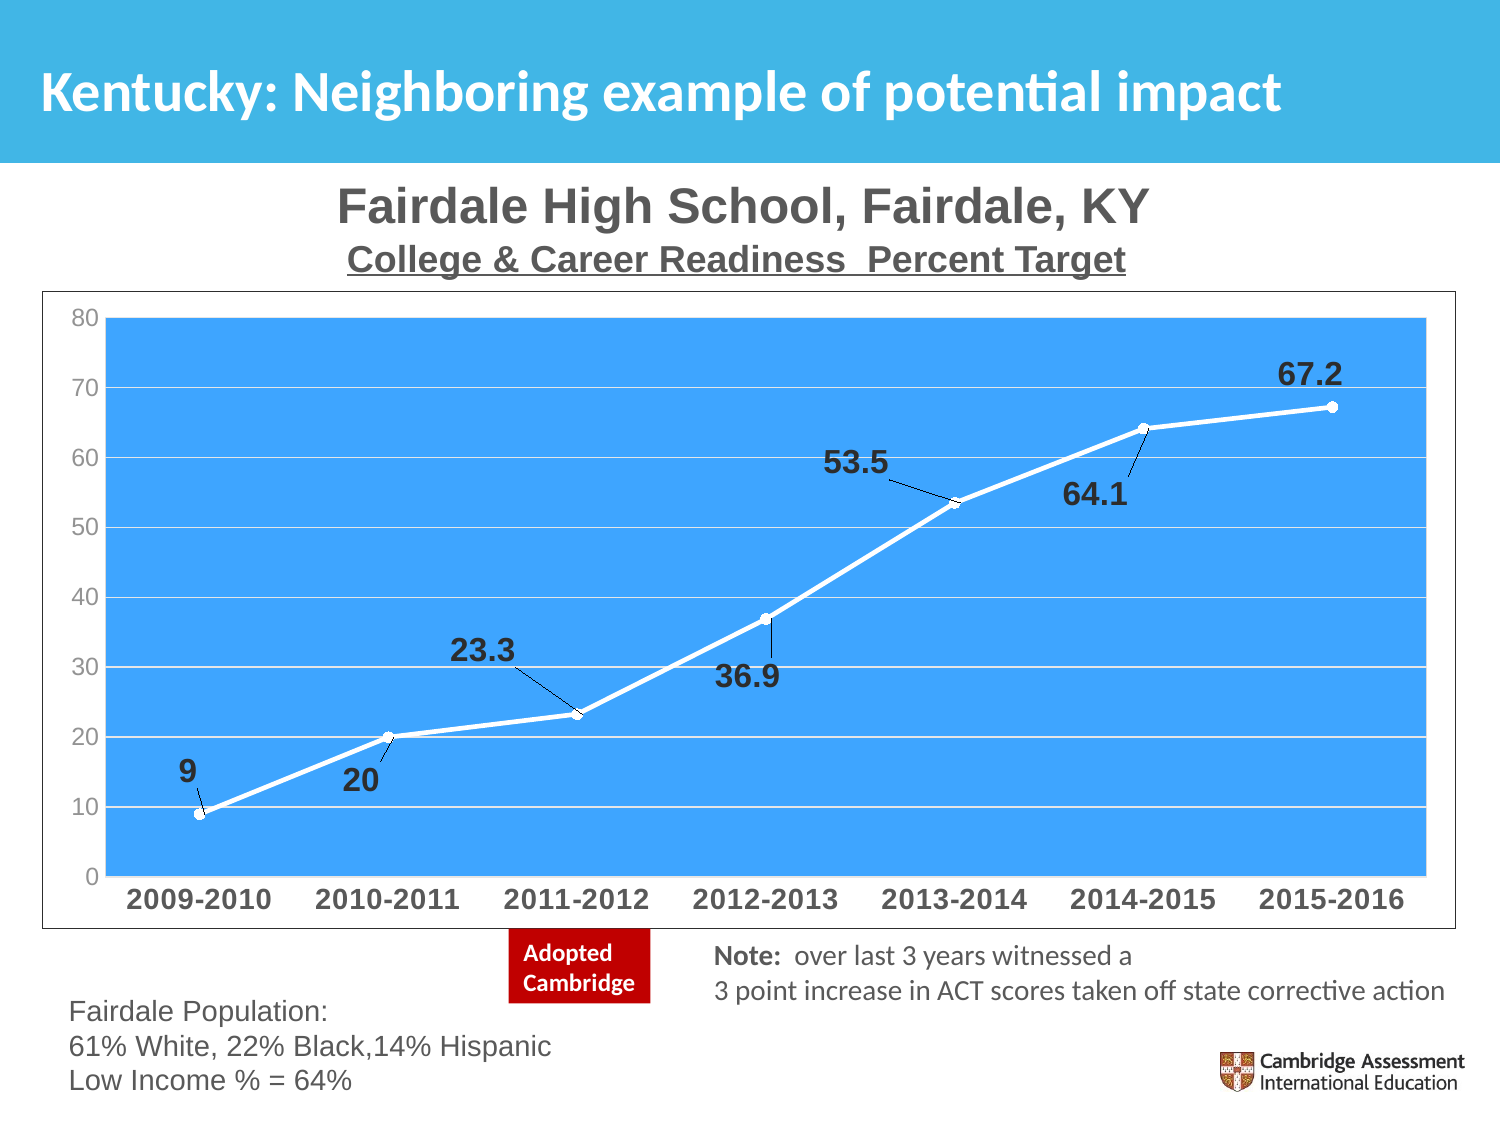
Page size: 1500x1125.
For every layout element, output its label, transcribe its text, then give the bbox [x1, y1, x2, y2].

chart [42, 291, 1456, 929]
text_box Note: over last 3 years witnessed a 3 point increase in ACT scores taken off state corrective action [699, 928, 1461, 1014]
text_box Adopted Cambridge [508, 937, 651, 1004]
text_box Fairdale High School, Fairdale, KY [243, 148, 1245, 258]
text_box Fairdale Population: 61% White, 22% Black,14% Hispanic Low Income % = 64% [54, 984, 714, 1105]
picture [1220, 1052, 1465, 1092]
text_box Kentucky: Neighboring example of potential impact [26, 45, 1400, 131]
text_box College & Career Readiness Percent Target [332, 258, 1156, 288]
